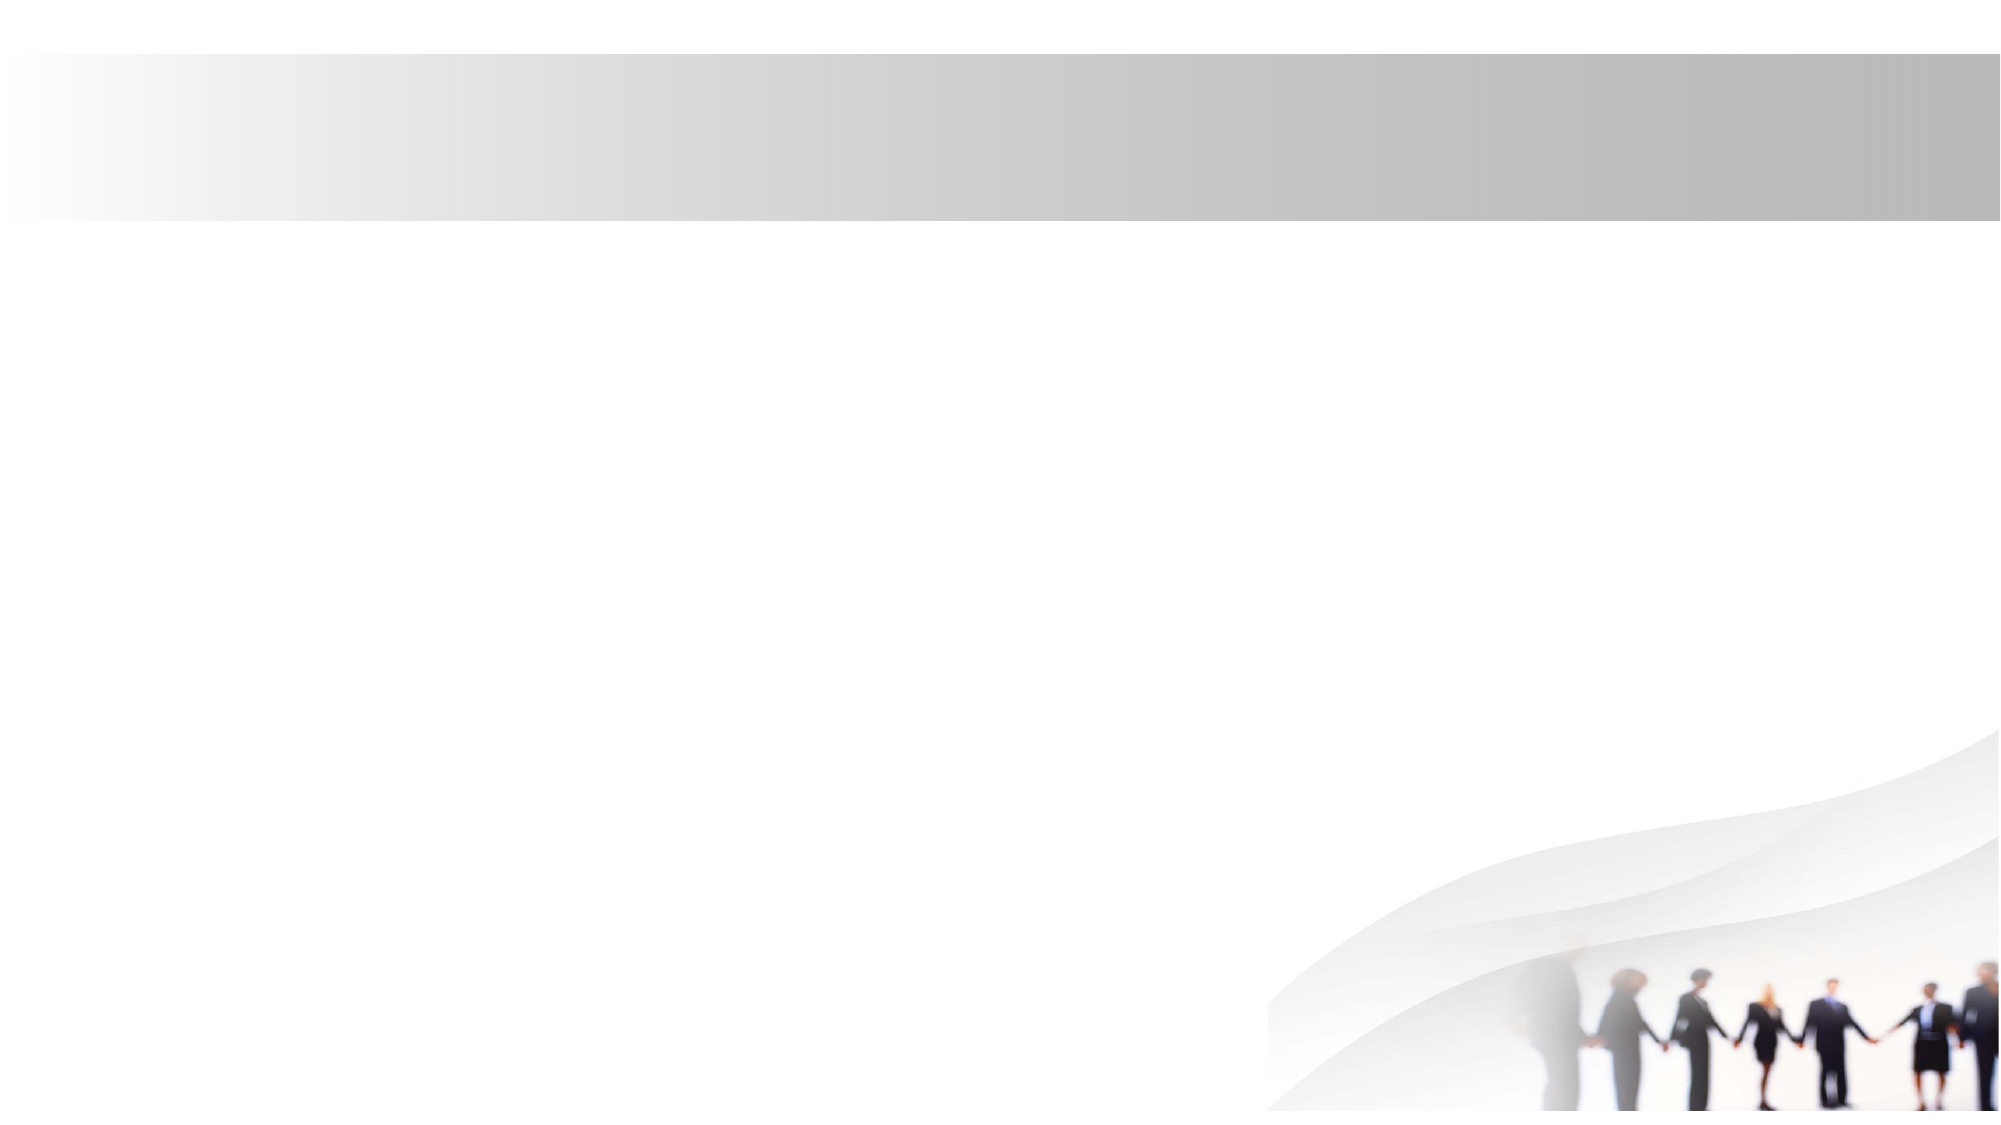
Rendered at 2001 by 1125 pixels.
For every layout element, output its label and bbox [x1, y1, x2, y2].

picture [1268, 728, 1999, 1111]
